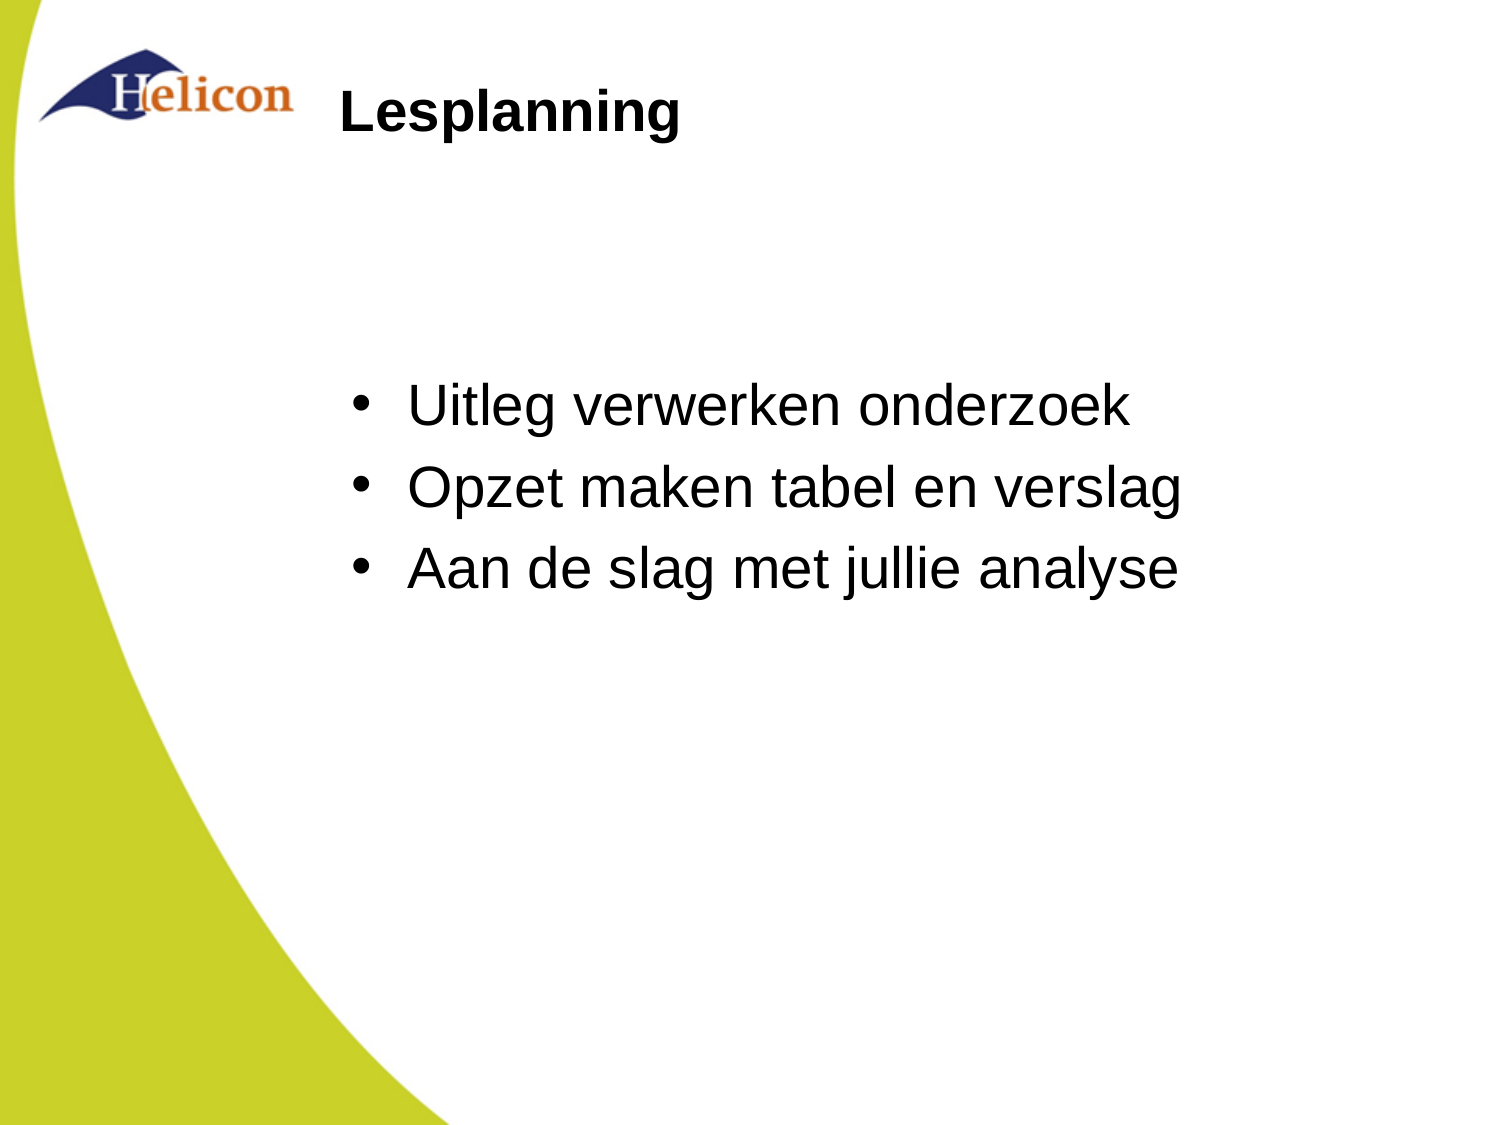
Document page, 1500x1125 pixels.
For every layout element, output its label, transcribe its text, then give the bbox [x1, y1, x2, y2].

list Uitleg verwerken onderzoek Opzet maken tabel en verslag Aan de slag met jullie analyse [336, 196, 1425, 1005]
picture [0, 0, 1500, 1125]
title Lesplanning [324, 54, 1415, 161]
